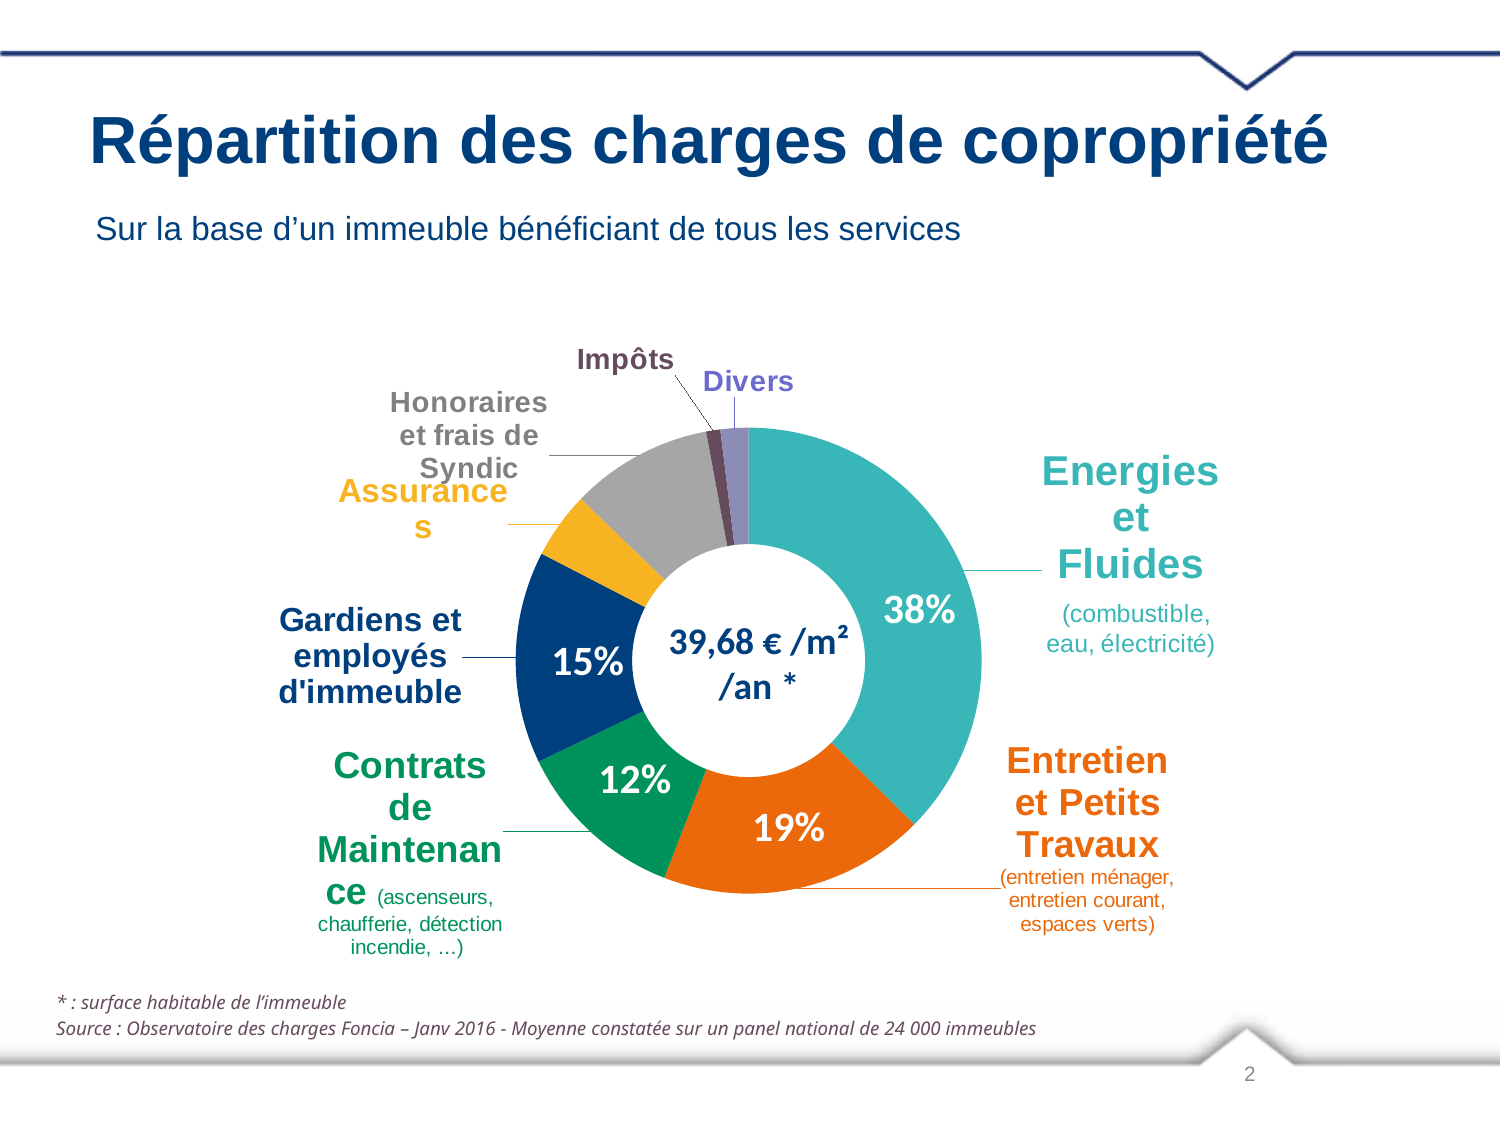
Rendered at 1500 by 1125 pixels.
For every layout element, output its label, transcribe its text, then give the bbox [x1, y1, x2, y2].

text_box Source : Observatoire des charges Foncia – Janv 2016 - Moyenne constatée sur un panel national de 24 000 immeubles [41, 1021, 1199, 1047]
picture [0, 0, 1500, 1125]
text_box * : surface habitable de l’immeuble [41, 982, 1199, 1021]
title Répartition des charges de copropriété [75, 90, 1425, 233]
slide_number 1 [1074, 1042, 1425, 1103]
text_box Sur la base d’un immeuble bénéficiant de tous les services [80, 199, 1500, 255]
chart [0, 278, 1476, 960]
